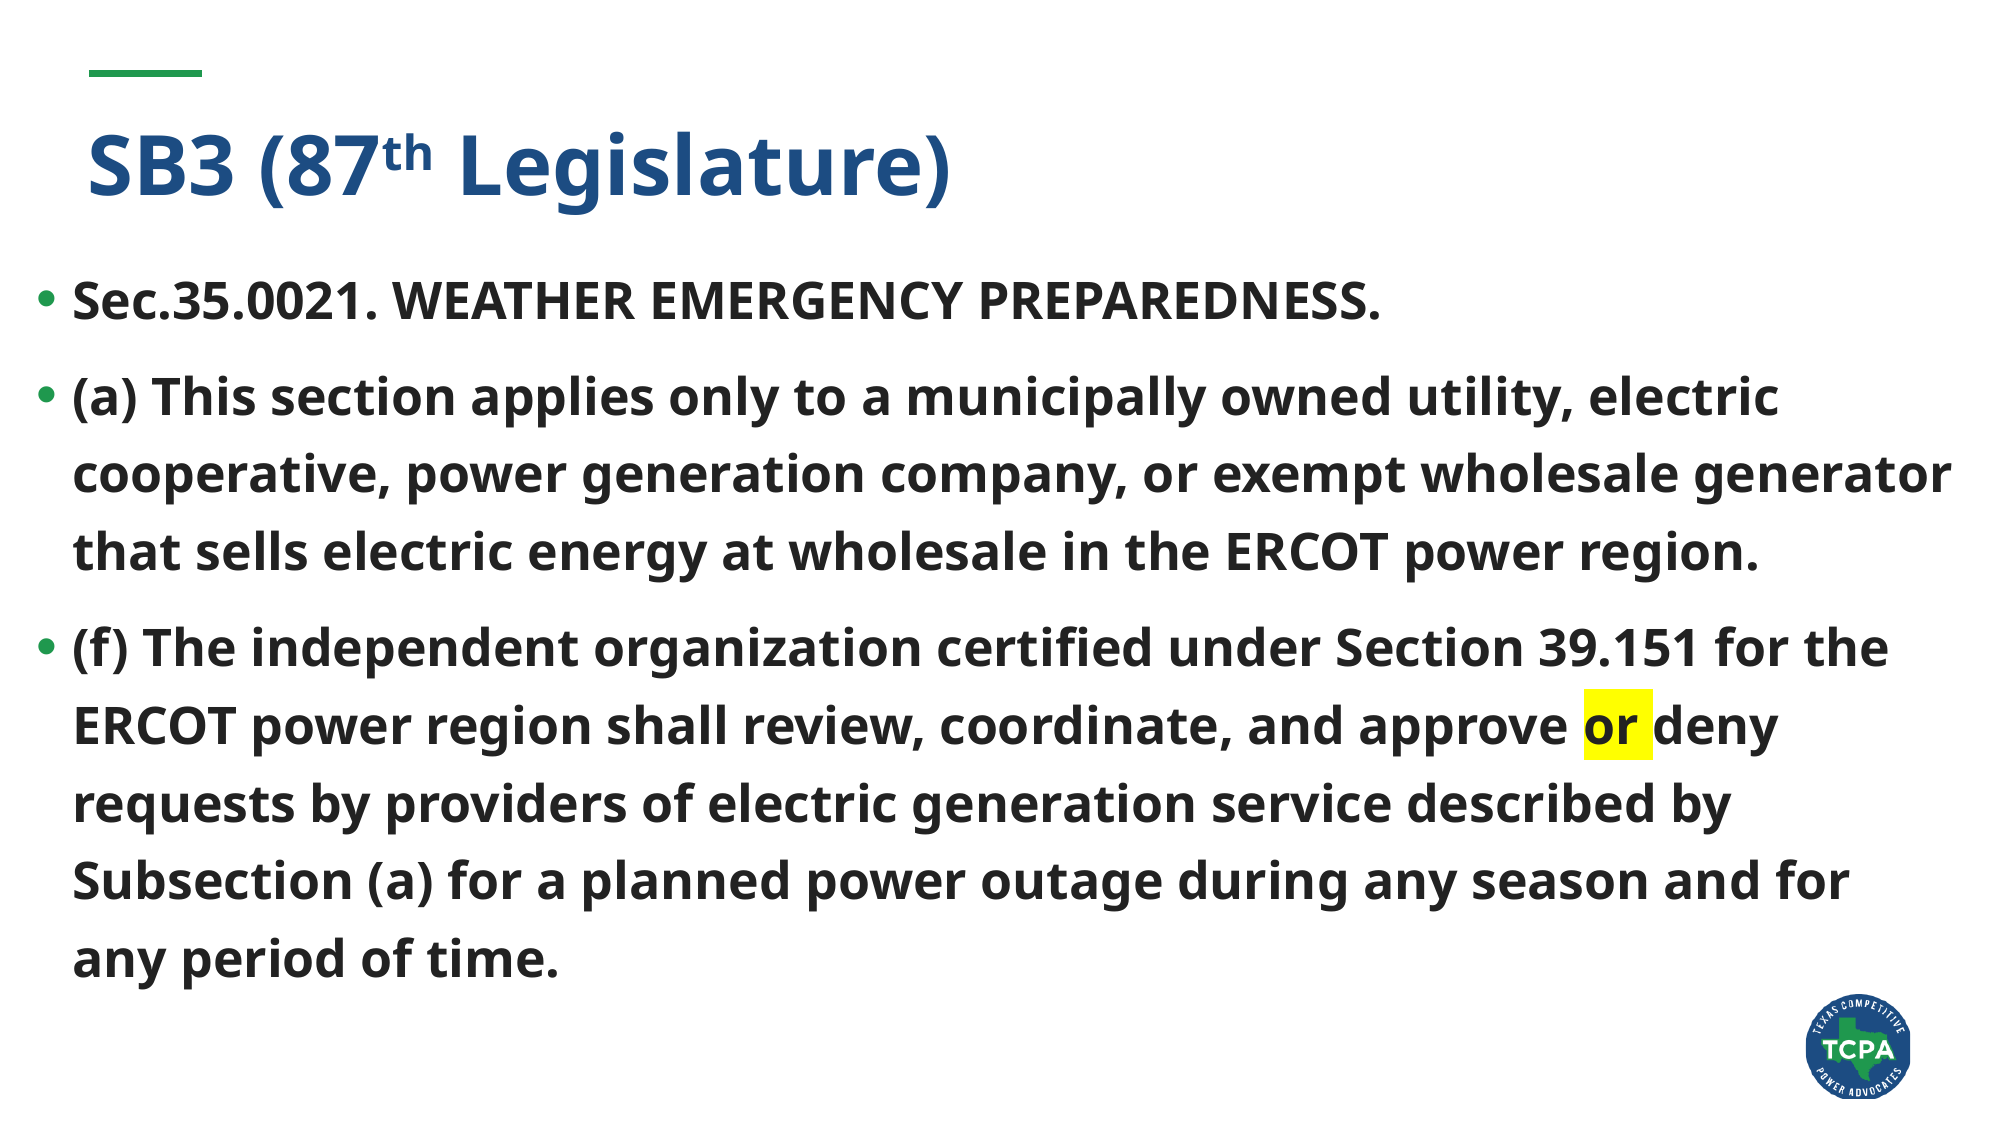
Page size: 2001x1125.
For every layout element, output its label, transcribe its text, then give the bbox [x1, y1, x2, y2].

list Sec.35.0021. WEATHER EMERGENCY PREPAREDNESS. (a) This section applies only to a municipally owned utility, electric cooperative, power generation company, or exempt wholesale generator that sells electric energy at wholesale in the ERCOT power region. (f) The independent organization certified under Section 39.151 for the ERCOT power region shall review, coordinate, and approve or deny requests by providers of electric generation service described by Subsection (a) for a planned power outage during any season and for any period of time. [36, 251, 1959, 1066]
title SB3 (87th Legislature) [87, 59, 1911, 251]
